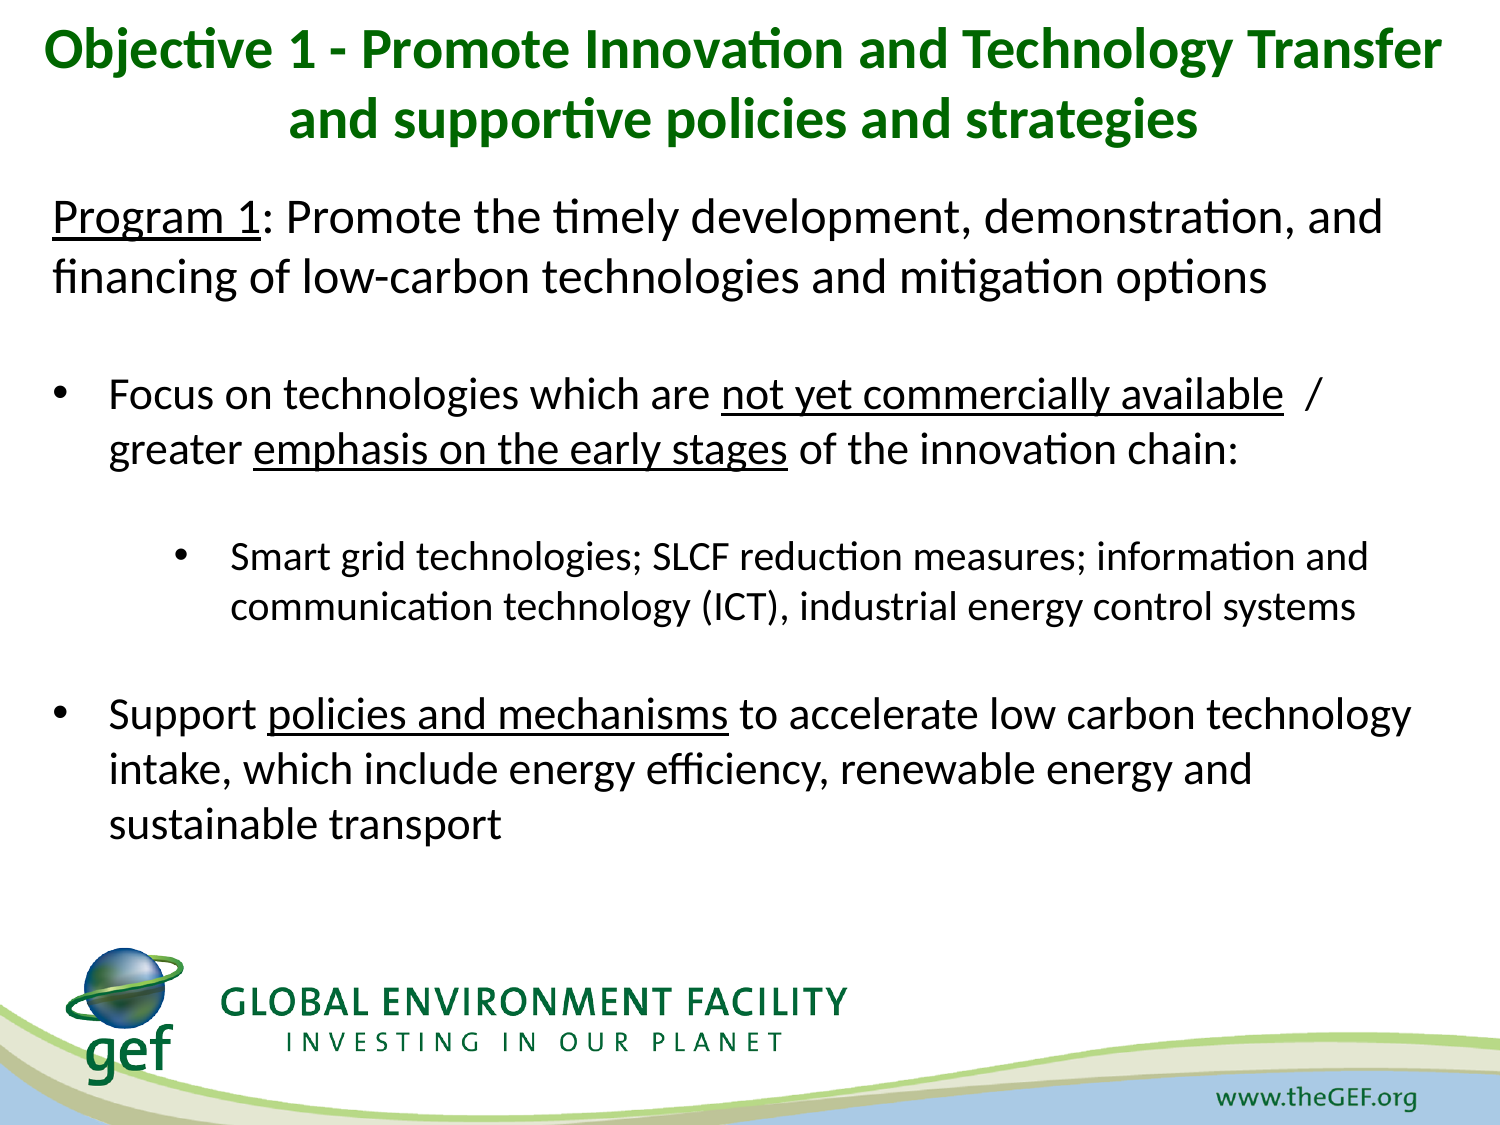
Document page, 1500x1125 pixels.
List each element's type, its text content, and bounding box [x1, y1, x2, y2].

title Objective 1 - Promote Innovation and Technology Transfer and supportive policies and strategies [12, 12, 1476, 138]
text_box Program 1: Promote the timely development, demonstration, and financing of low-carbon technologies and mitigation options Focus on technologies which are not yet commercially available / greater emphasis on the early stages of the innovation chain: Smart grid technologies; SLCF reduction measures; information and communication technology (ICT), industrial energy control systems Support policies and mechanisms to accelerate low carbon technology intake, which include energy efficiency, renewable energy and sustainable transport [37, 176, 1475, 1027]
picture [0, 920, 1500, 1125]
